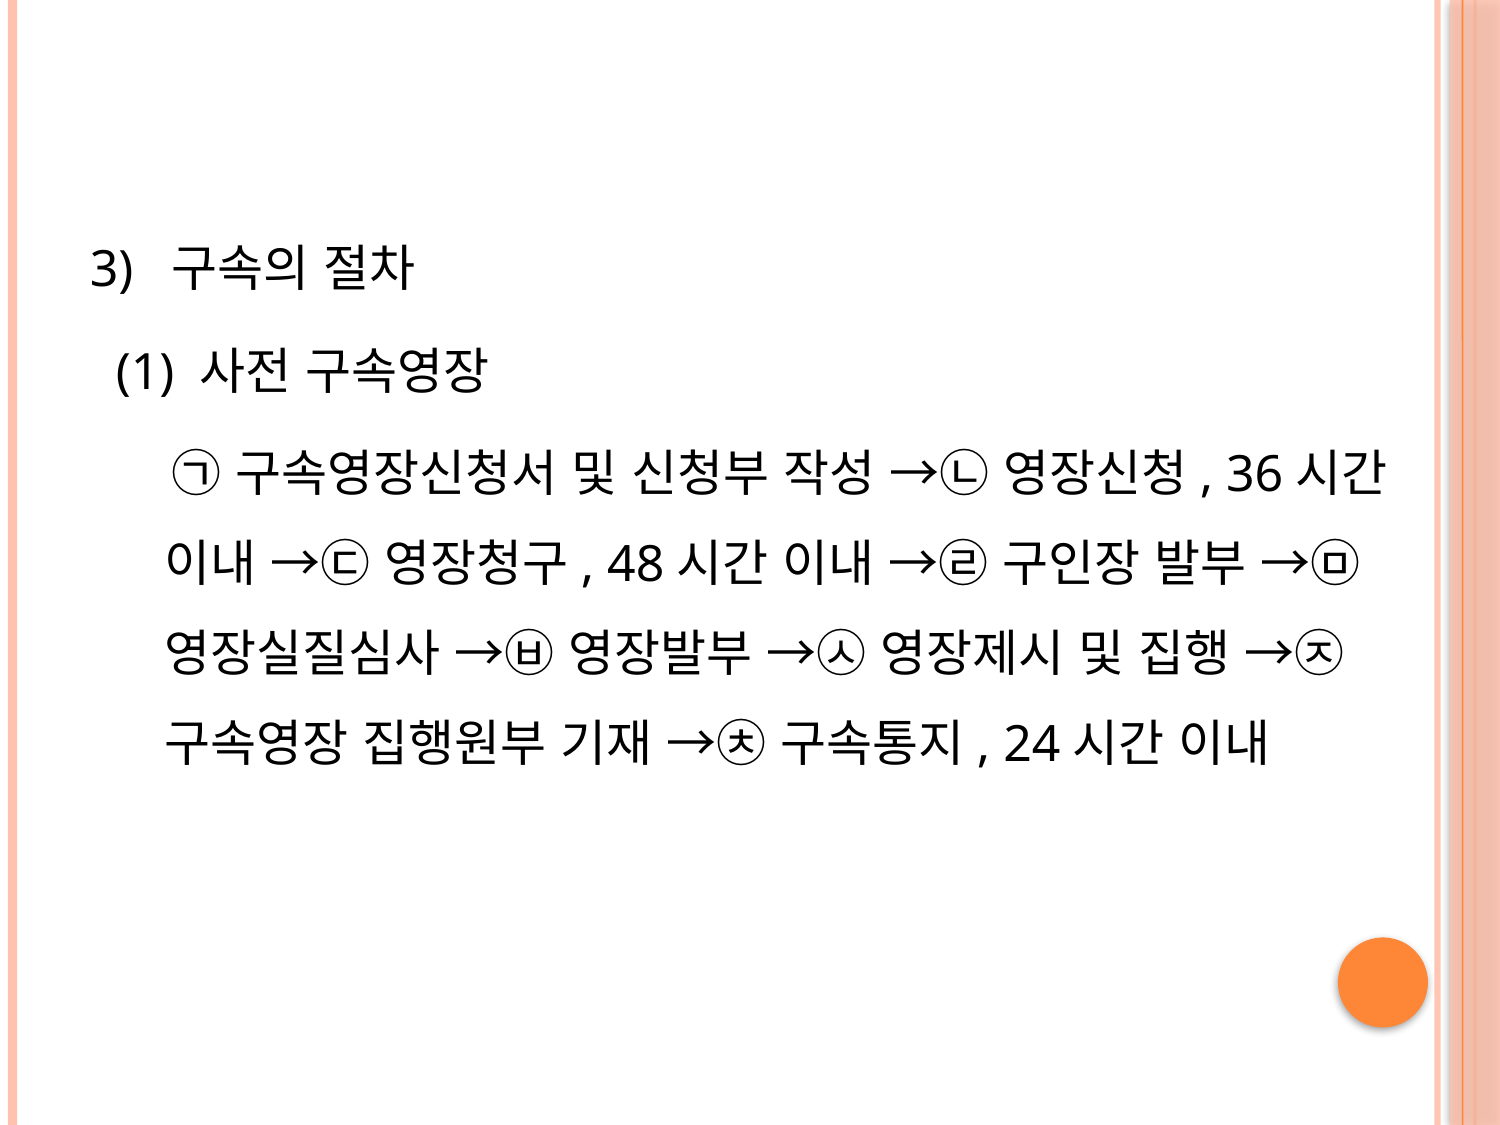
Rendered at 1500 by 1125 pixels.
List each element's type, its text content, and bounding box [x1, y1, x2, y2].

list 3) 구속의 절차 (1) 사전 구속영장 ㉠ 구속영장신청서 및 신청부 작성 →㉡ 영장신청, 36시간 이내 →㉢ 영장청구, 48시간 이내 →㉣ 구인장 발부 →㉤ 영장실질심사 →㉥ 영장발부 →㉦ 영장제시 및 집행 →㉨ 구속영장 집행원부 기재 →㉩ 구속통지, 24시간 이내 [75, 199, 1430, 1062]
